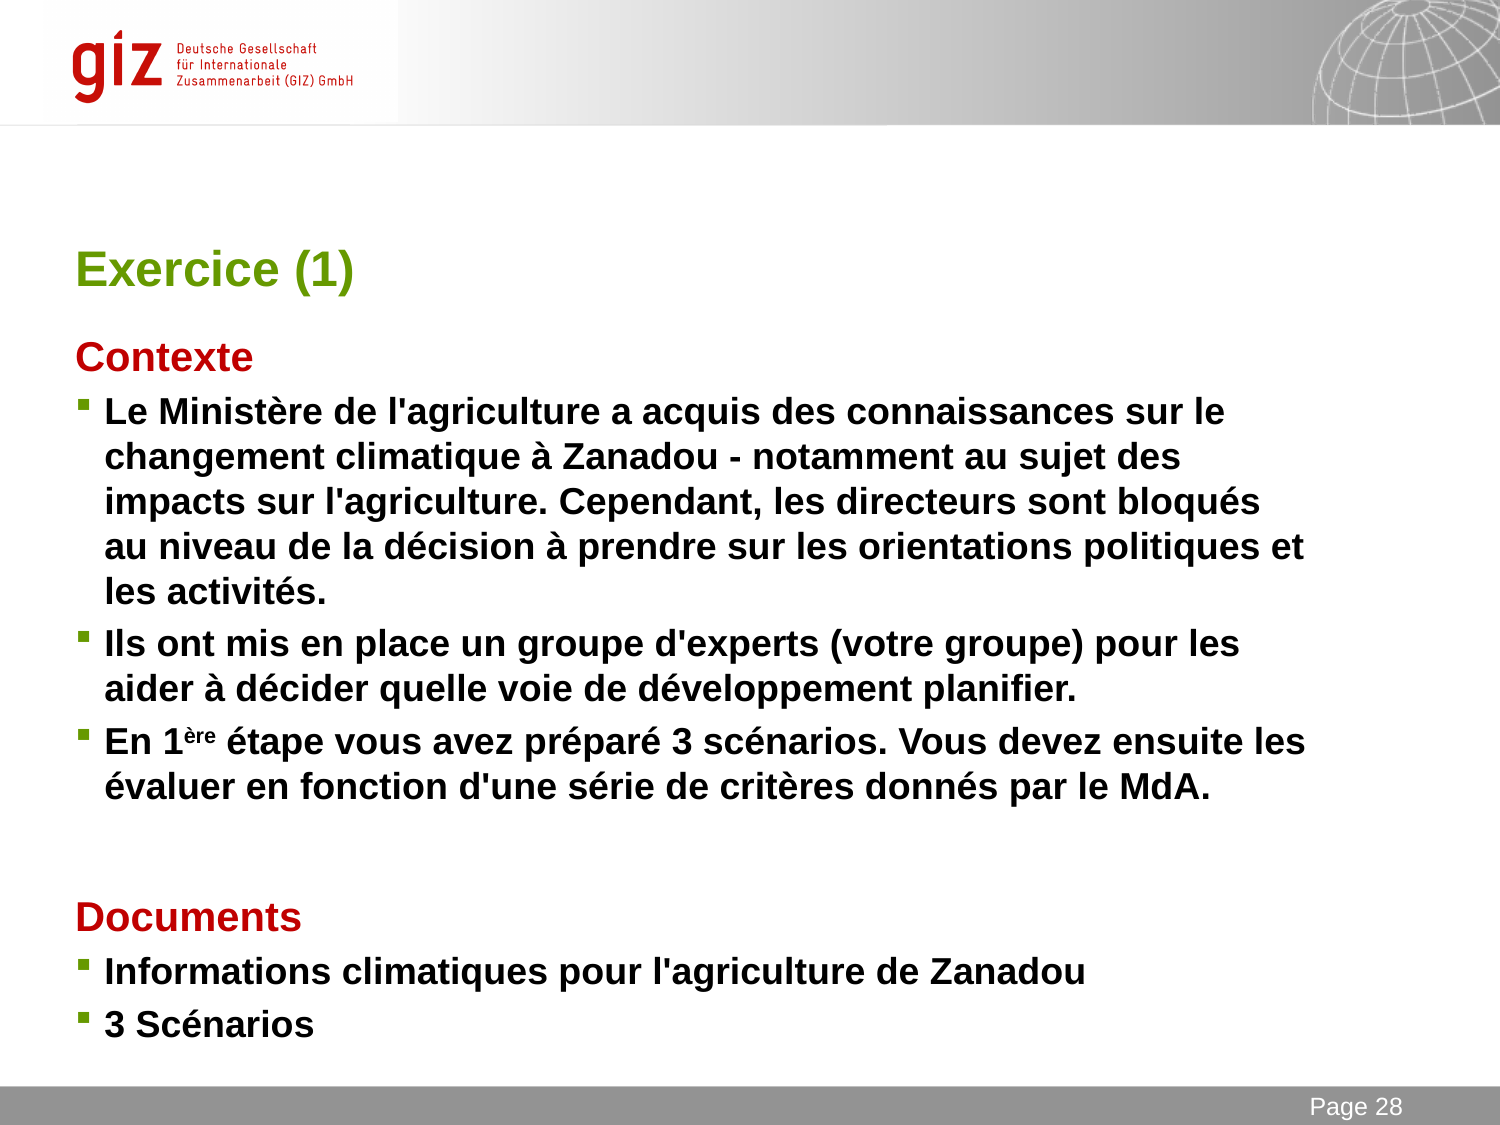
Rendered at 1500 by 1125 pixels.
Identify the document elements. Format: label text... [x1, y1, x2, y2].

picture [43, 0, 399, 122]
list Contexte Le Ministère de l'agriculture a acquis des connaissances sur le changement climatique à Zanadou - notamment au sujet des impacts sur l'agriculture. Cependant, les directeurs sont bloqués au niveau de la décision à prendre sur les orientations politiques et les activités. Ils ont mis en place un groupe d'experts (votre groupe) pour les aider à décider quelle voie de développement planifier. En 1ère étape vous avez préparé 3 scénarios. Vous devez ensuite les évaluer en fonction d'une série de critères donnés par le MdA. Documents Informations climatiques pour l'agriculture de Zanadou 3 Scénarios [74, 329, 1310, 1021]
title Exercice (1) [74, 175, 1310, 298]
picture [1311, 0, 1500, 125]
